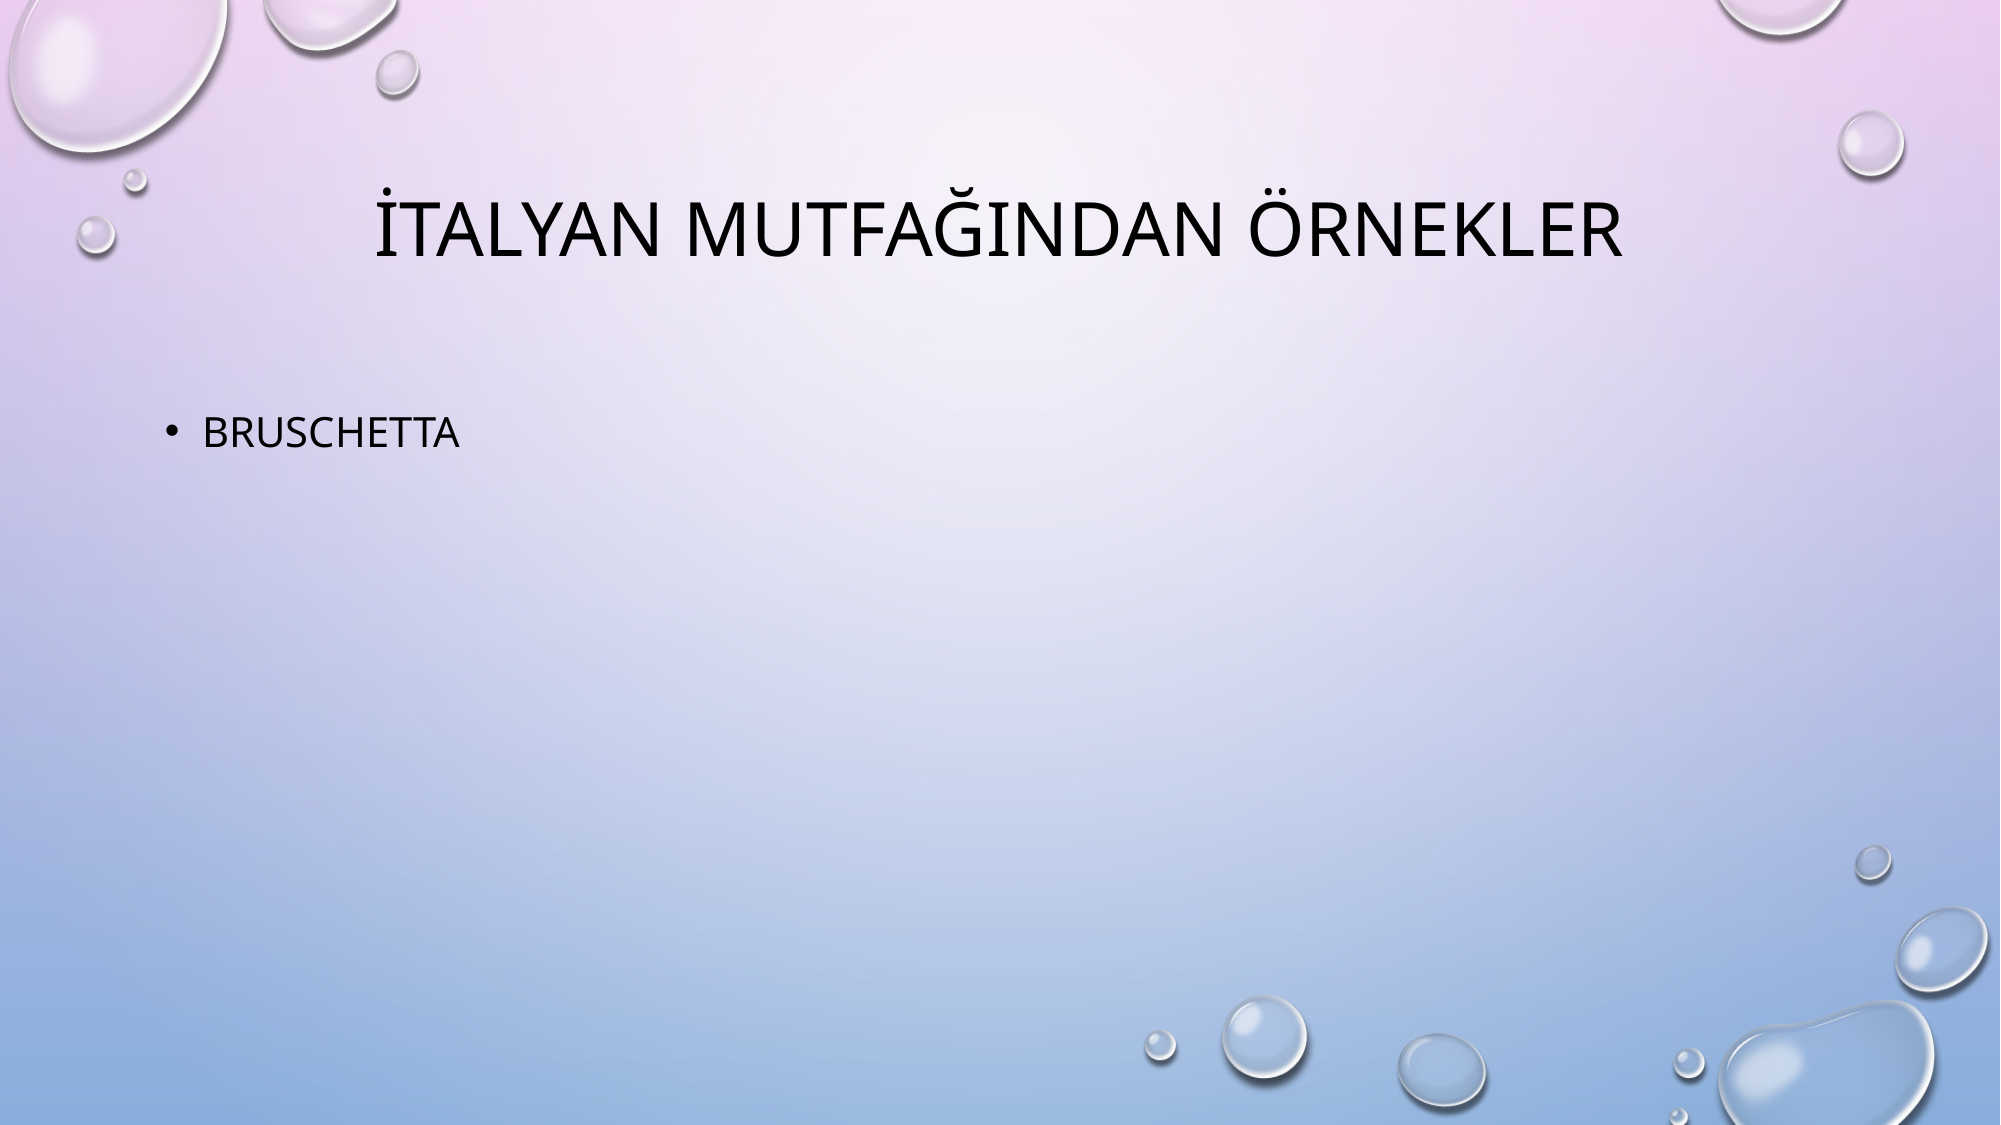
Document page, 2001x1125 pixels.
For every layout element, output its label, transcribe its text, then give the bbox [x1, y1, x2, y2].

picture [0, 0, 2000, 1125]
title İTALYAN MUTFAĞINDAN ÖRNEKLER [149, 101, 1851, 364]
list BRUSCHETTA [149, 388, 1850, 950]
